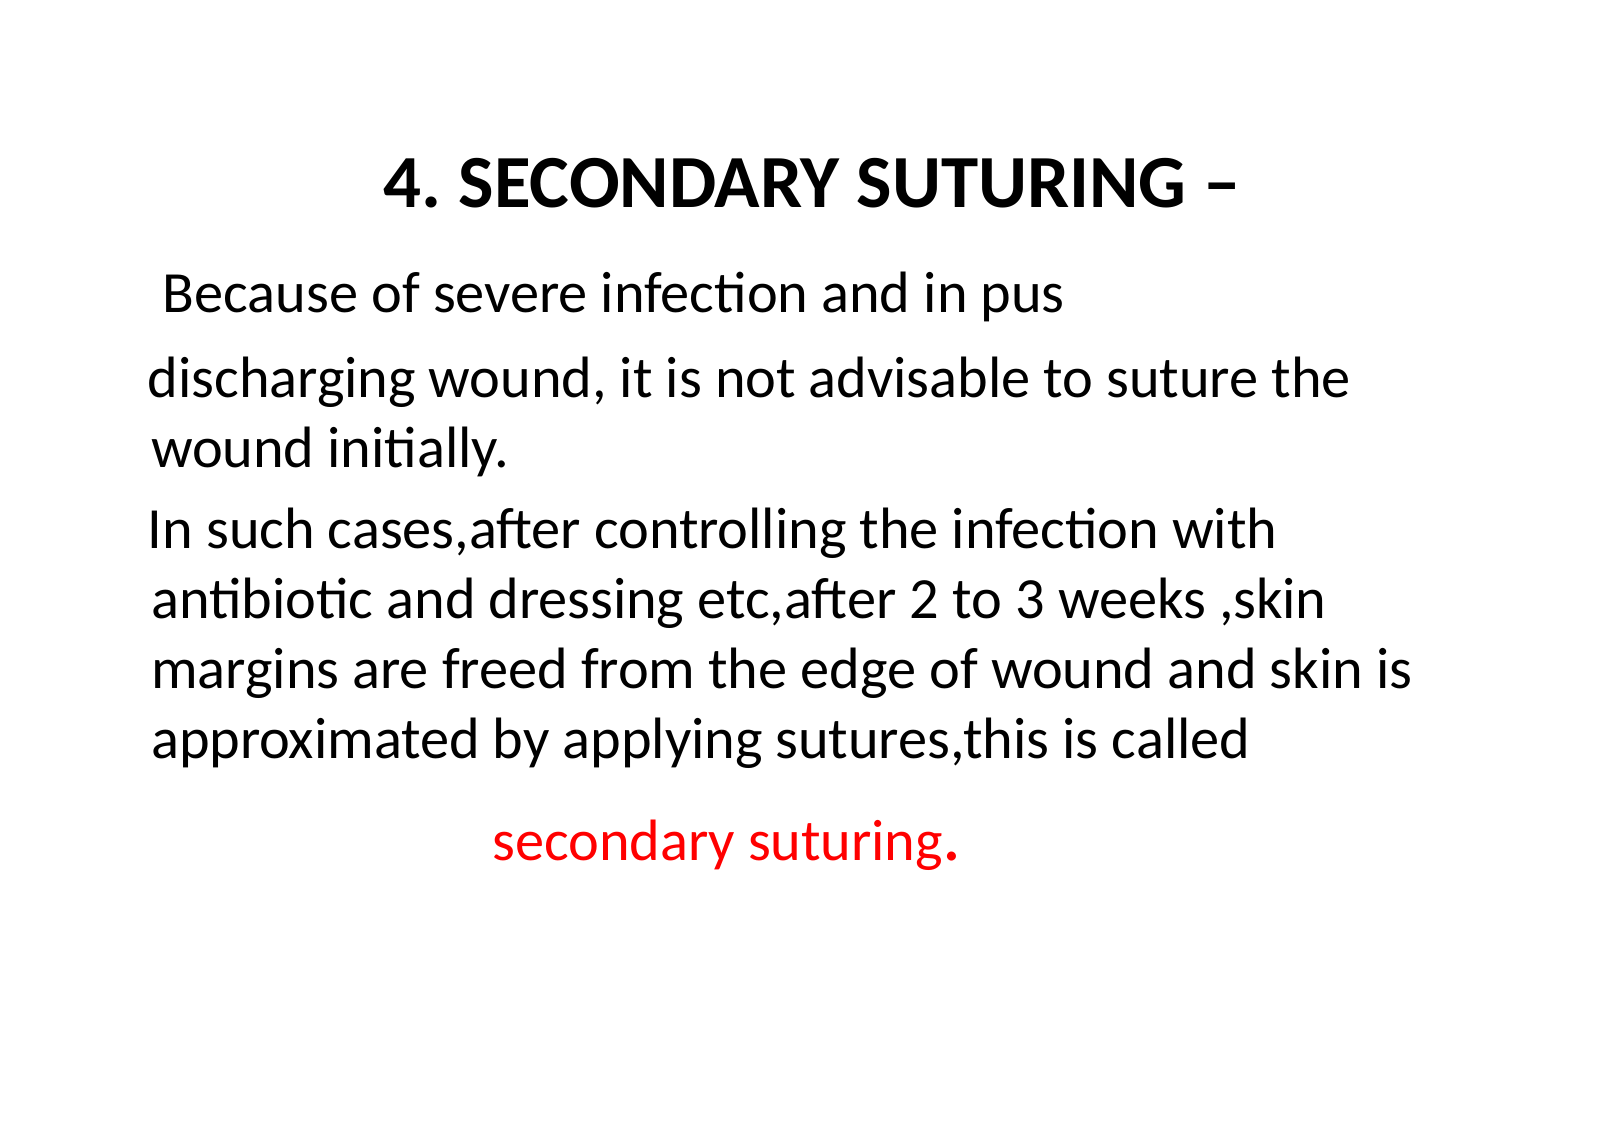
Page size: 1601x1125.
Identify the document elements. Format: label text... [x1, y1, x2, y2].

list 4. SECONDARY SUTURING – Because of severe infection and in pus discharging wound, it is not advisable to suture the wound initially. In such cases,after controlling the infection with antibiotic and dressing etc,after 2 to 3 weeks ,skin margins are freed from the edge of wound and skin is approximated by applying sutures,this is called secondary suturing. [80, 125, 1521, 1005]
